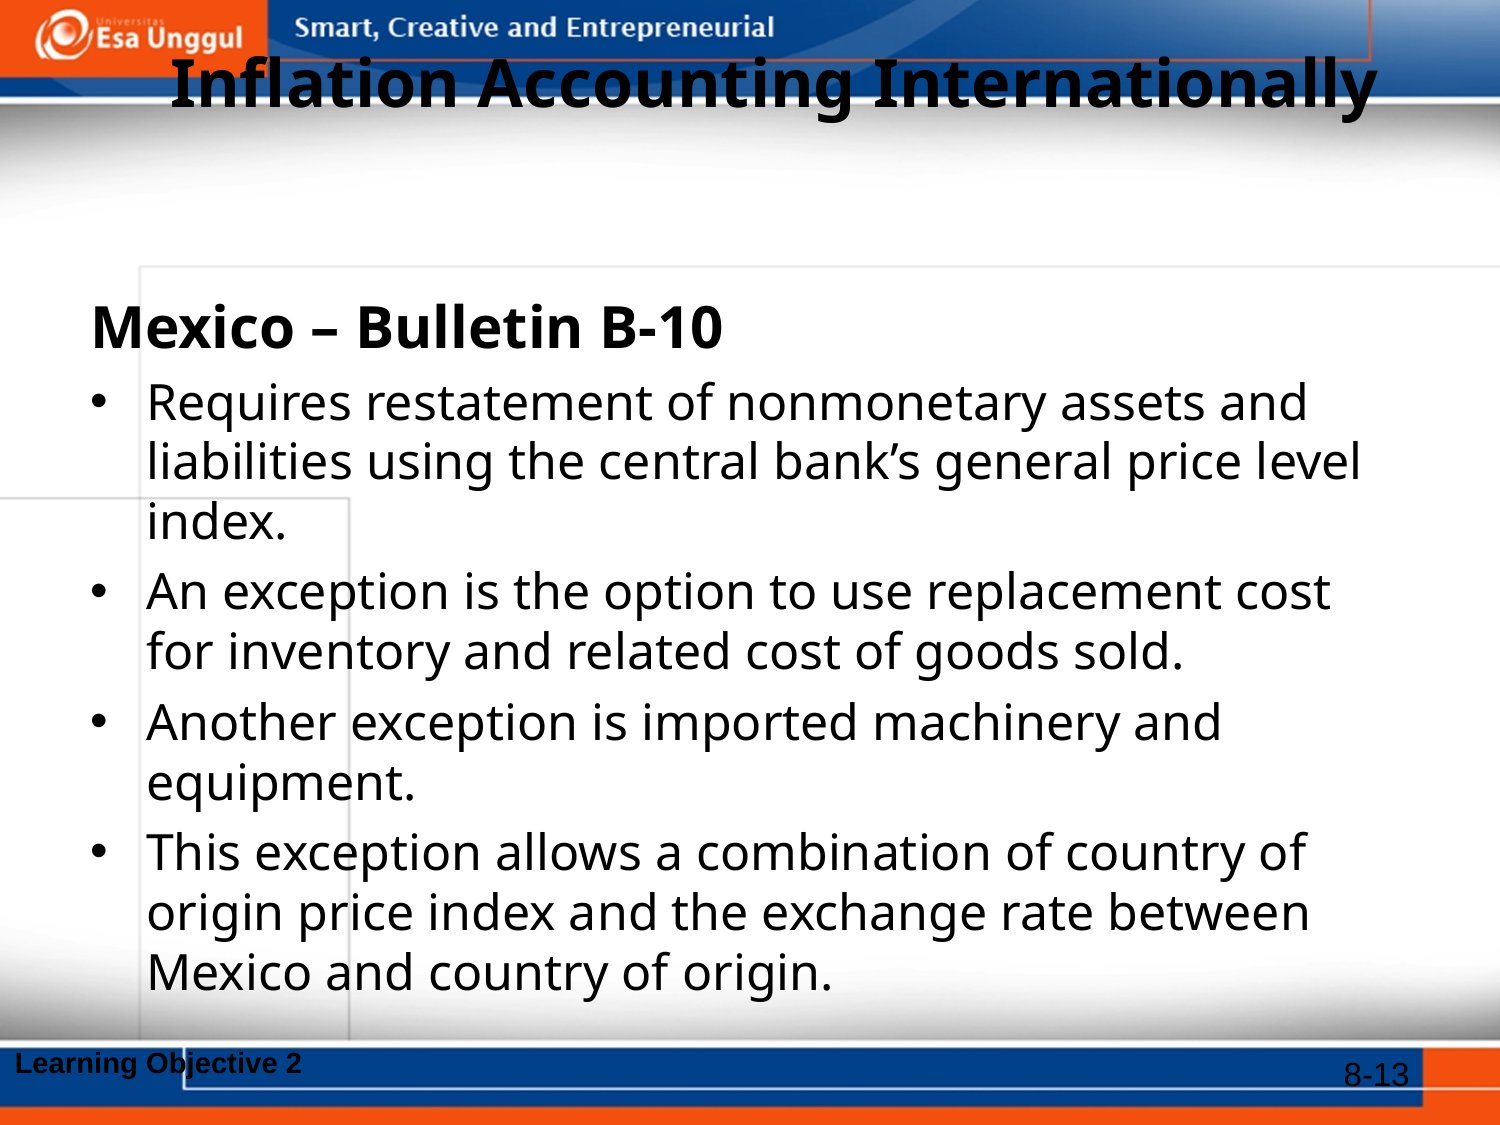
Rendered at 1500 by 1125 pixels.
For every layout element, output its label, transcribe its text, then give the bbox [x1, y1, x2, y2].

picture [0, 0, 1500, 1125]
list Mexico – Bulletin B-10 Requires restatement of nonmonetary assets and liabilities using the central bank’s general price level index. An exception is the option to use replacement cost for inventory and related cost of goods sold. Another exception is imported machinery and equipment. This exception allows a combination of country of origin price index and the exchange rate between Mexico and country of origin. [75, 282, 1425, 1025]
slide_number 8-13 [1250, 1042, 1425, 1103]
title Inflation Accounting Internationally [99, 0, 1450, 163]
text_box Learning Objective 2 [0, 1037, 513, 1088]
